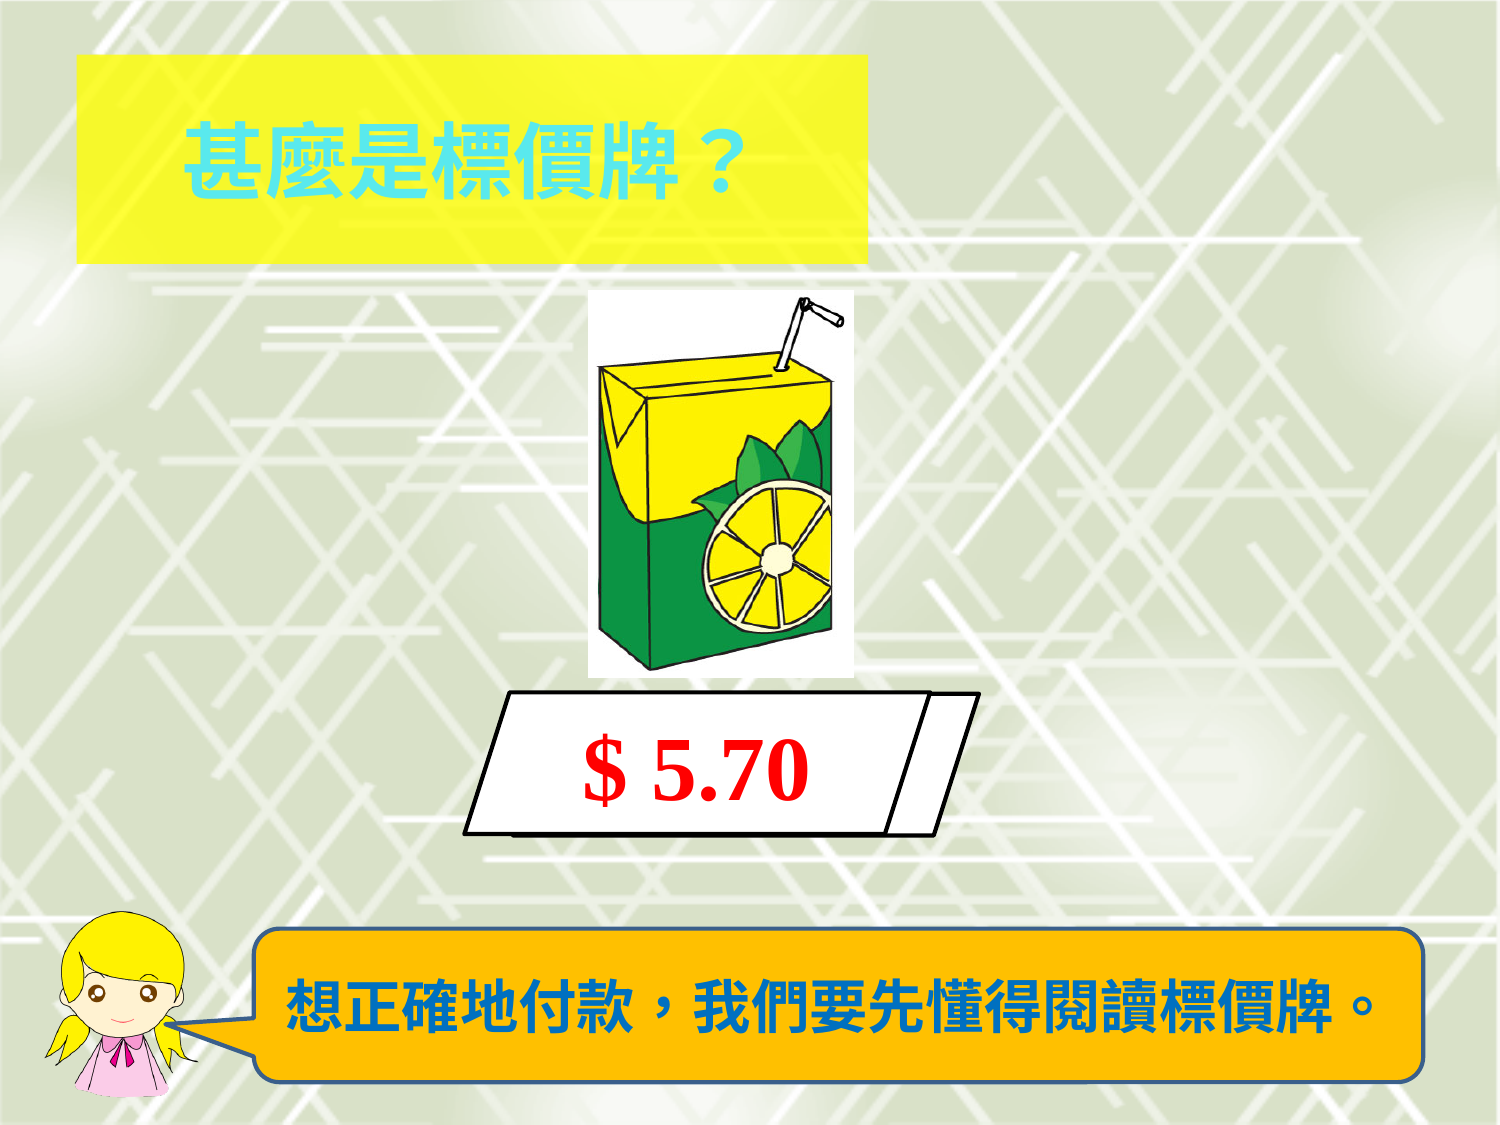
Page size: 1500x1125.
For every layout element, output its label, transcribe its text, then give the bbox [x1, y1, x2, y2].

picture [588, 290, 854, 679]
text_box 想正確地付款，我們要先懂得閱讀標價牌。 [207, 926, 1426, 1085]
picture [40, 904, 202, 1109]
text_box 甚麼是標價牌？ [75, 52, 870, 266]
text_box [464, 692, 980, 836]
